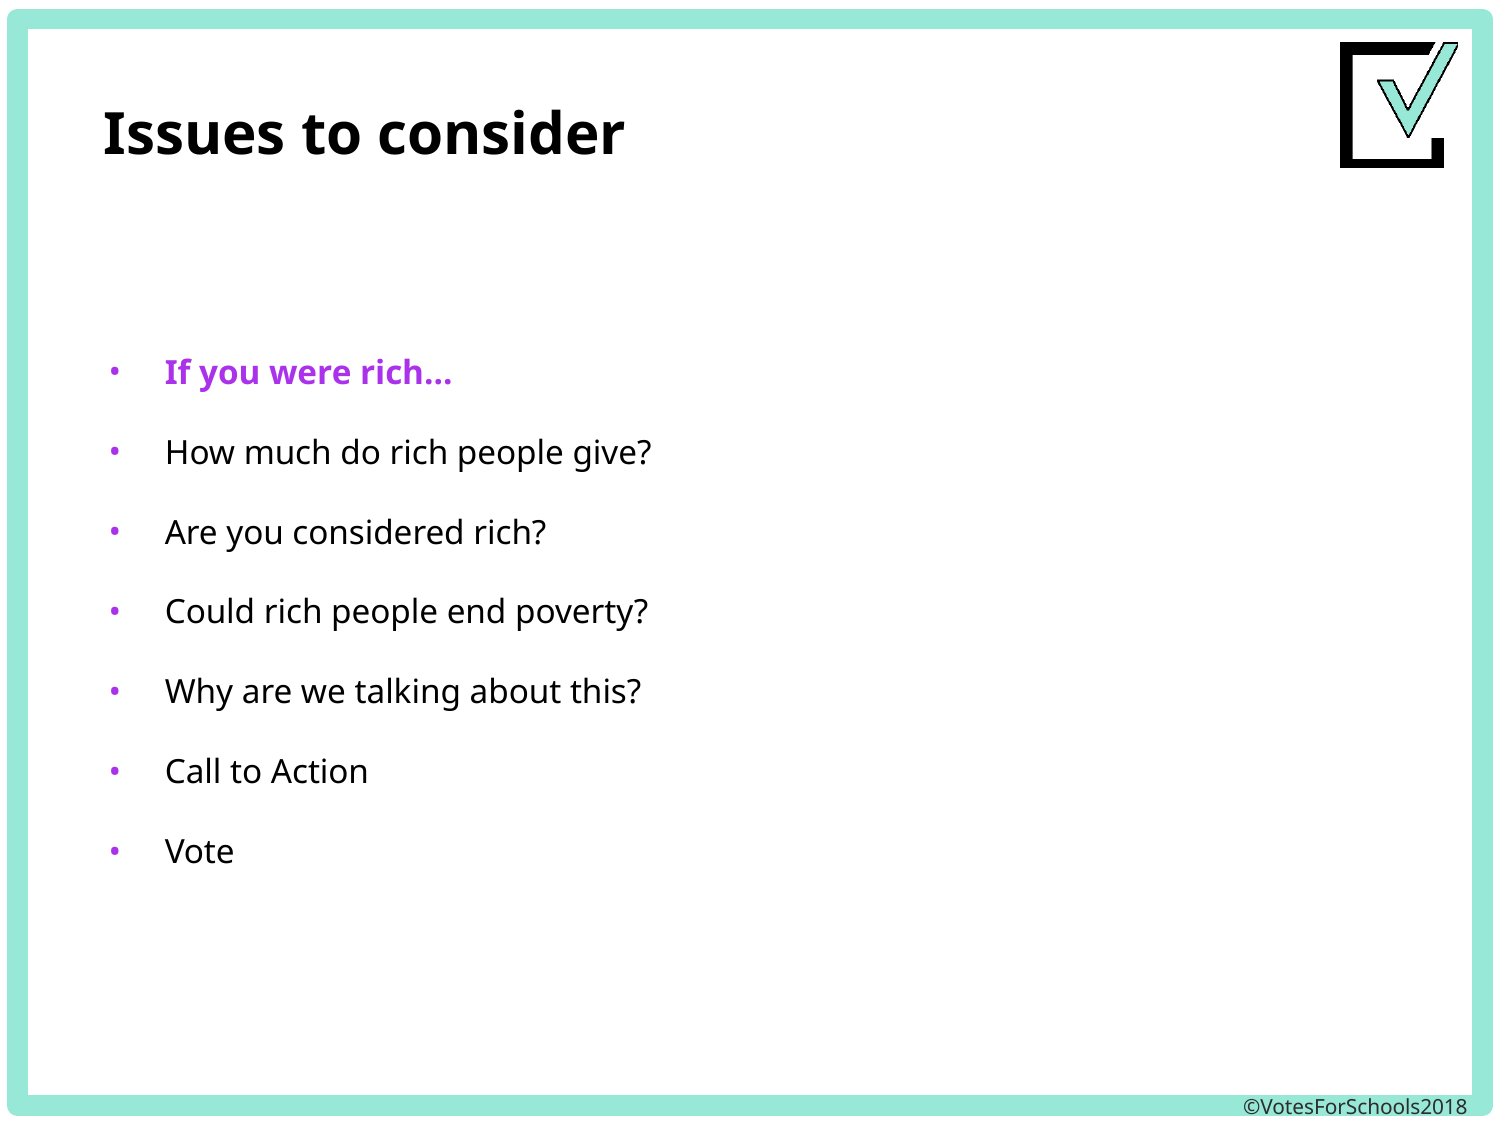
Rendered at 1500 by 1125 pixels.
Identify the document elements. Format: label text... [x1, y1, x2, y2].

text_box Issues to consider [88, 88, 989, 177]
text_box ©VotesForSchools2018 [1203, 1081, 1483, 1125]
picture [1340, 42, 1458, 168]
text_box [17, 19, 1483, 1106]
text_box If you were rich… How much do rich people give? Are you considered rich? Could rich people end poverty? Why are we talking about this? Call to Action Vote [93, 303, 1407, 946]
